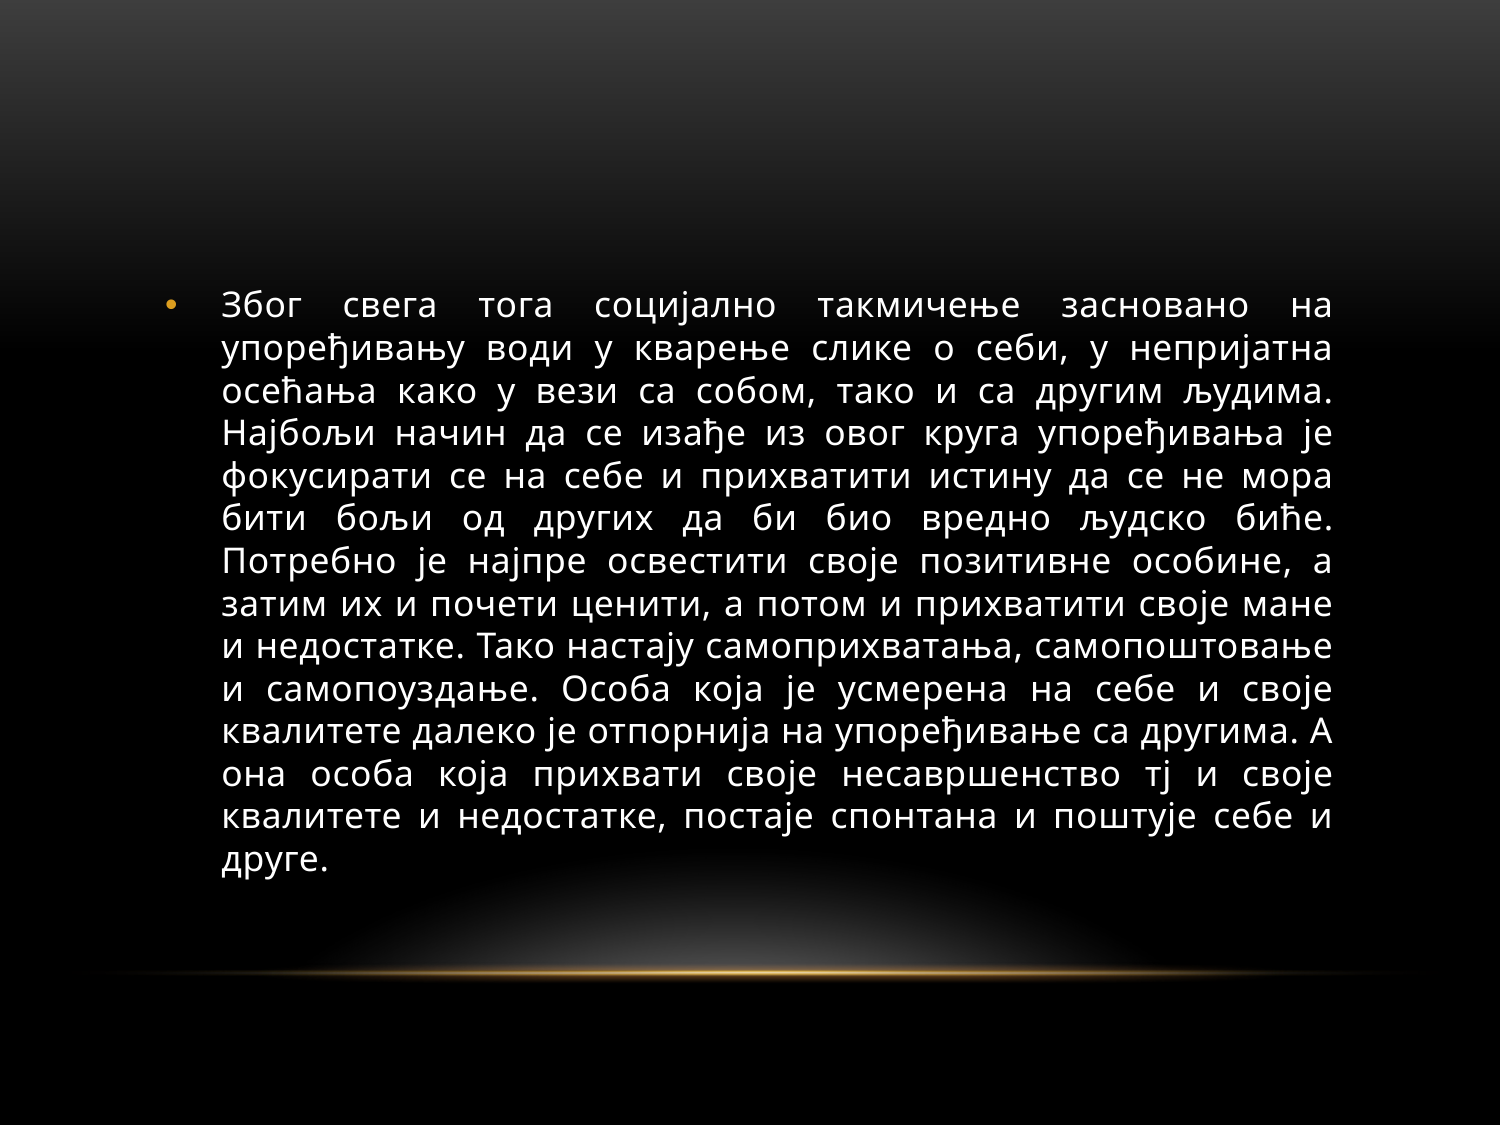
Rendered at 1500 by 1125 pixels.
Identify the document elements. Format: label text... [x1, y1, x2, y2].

picture [0, 0, 1500, 1125]
list Због свега тога социјално такмичење засновано на упоређивању води у кварење слике о себи, у непријатна осећања како у вези са собом, тако и са другим људима. Најбољи начин да се изађе из овог круга упоређивања је фокусирати се на себе и прихватити истину да се не мора бити бољи од других да би био вредно људско биће. Потребно је најпре освестити своје позитивне особине, а затим их и почети ценити, а потом и прихватити своје мане и недостатке. Тако настају самоприхватања, самопоштовање и самопоуздање. Особа која је усмерена на себе и своје квалитете далеко је отпорнија на упоређивање са другима. А она особа која прихвати своје несавршенство тј и своје квалитете и недостатке, постаје спонтана и поштује себе и друге. [150, 275, 1350, 1035]
